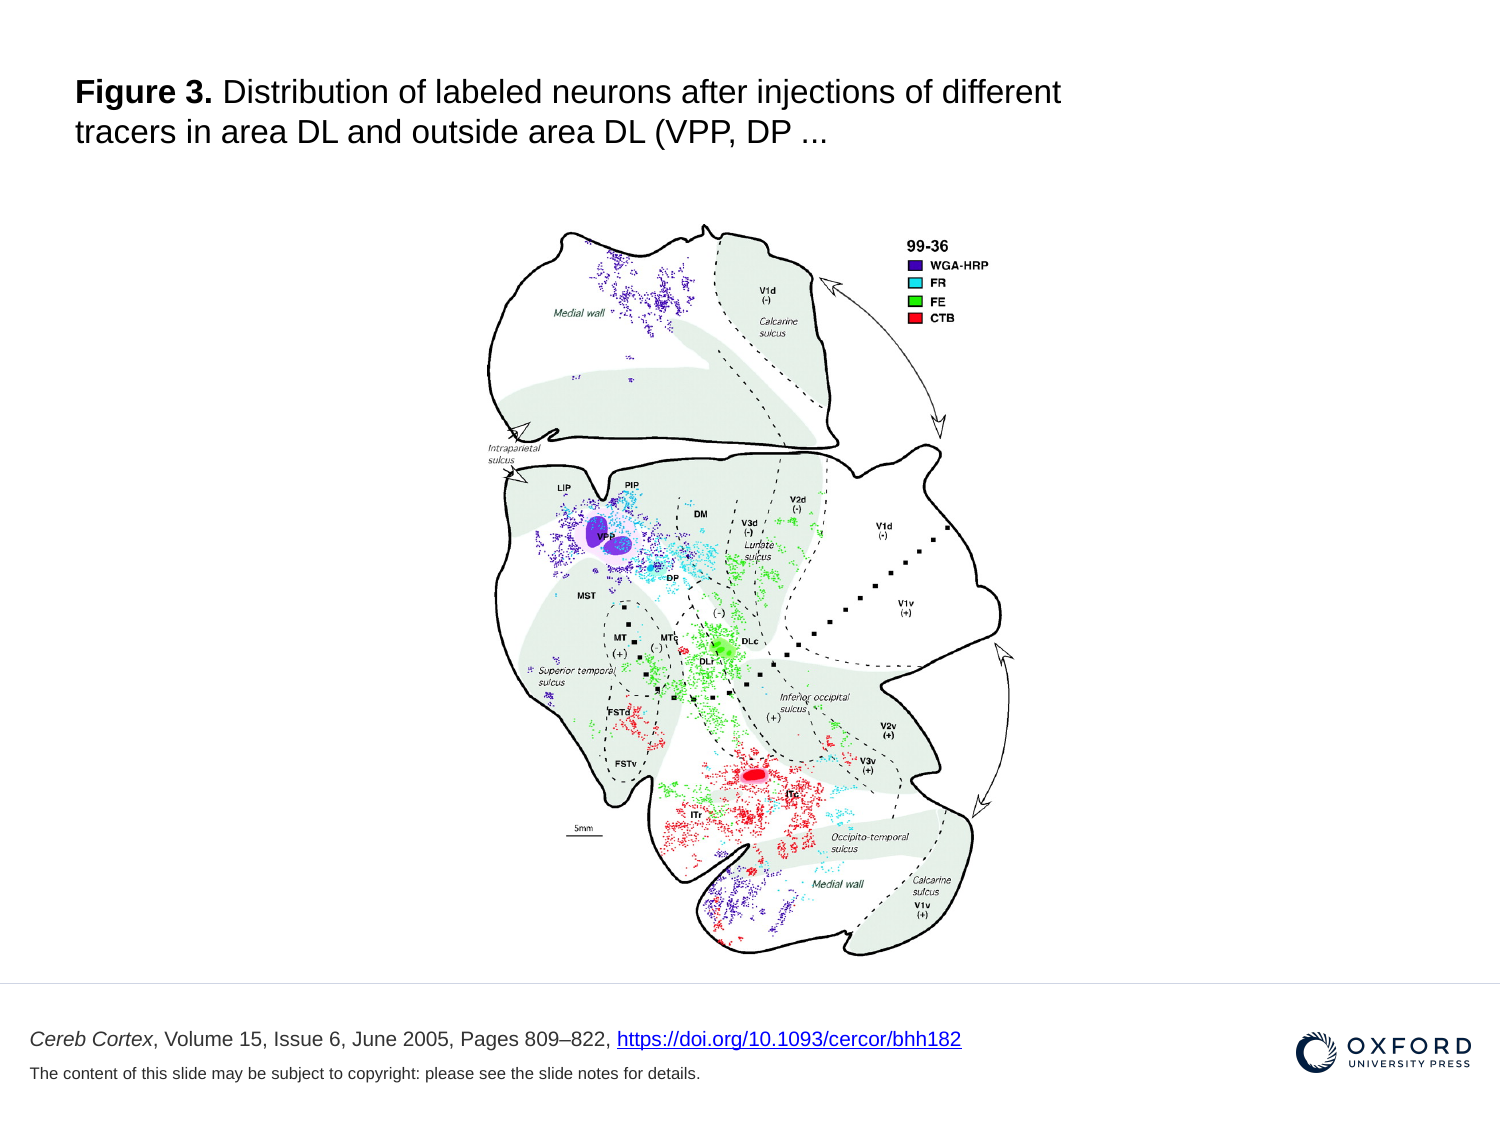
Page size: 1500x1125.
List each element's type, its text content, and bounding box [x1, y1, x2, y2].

picture [1296, 1032, 1471, 1073]
footer Cereb Cortex, Volume 15, Issue 6, June 2005, Pages 809–822, https://doi.org/10.1093/cercor/bhh182 The content of this slide may be subject to copyright: please see the slide notes for details. [0, 983, 1260, 1125]
title Figure 3. Distribution of labeled neurons after injections of different tracers in area DL and outside area DL (VPP, DP ... [75, 69, 1078, 171]
picture [487, 224, 1015, 957]
